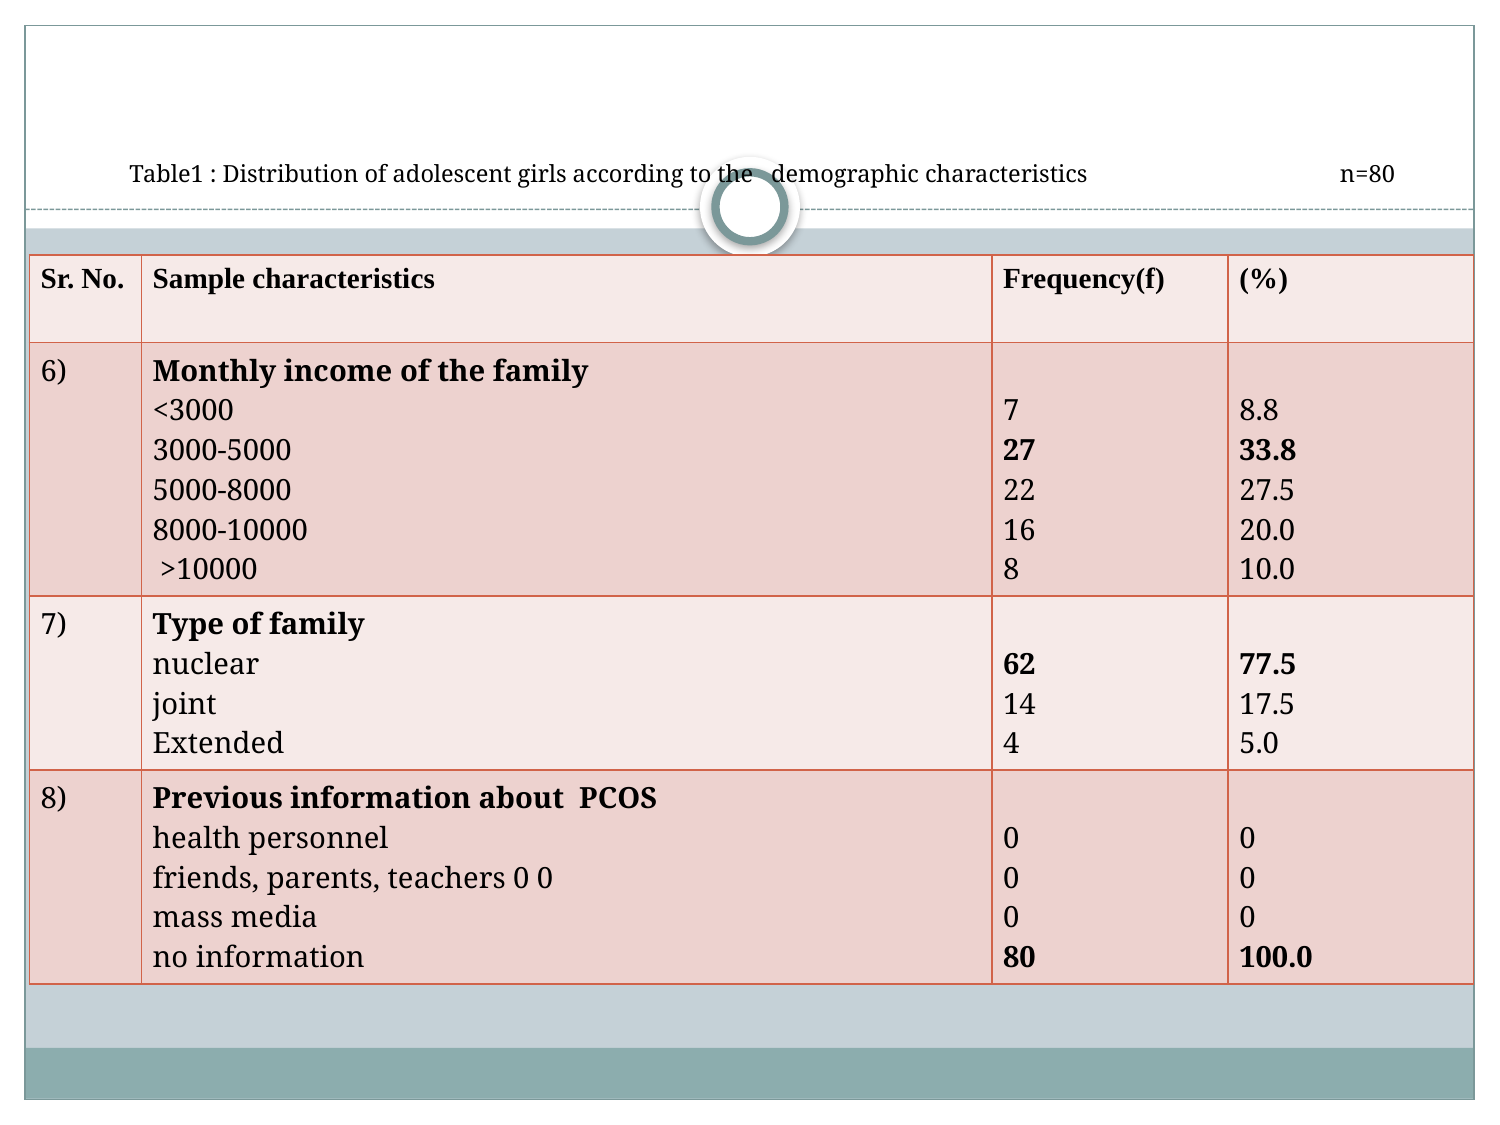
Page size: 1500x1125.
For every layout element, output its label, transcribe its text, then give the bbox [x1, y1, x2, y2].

table_cell 0 0 0 80 [993, 771, 1227, 983]
table_cell Previous information about PCOS health personnel friends, parents, teachers 0 0 mass media no information [142, 771, 991, 983]
table_cell 6) [30, 343, 141, 595]
table_cell 8) [30, 771, 141, 983]
table_header Sample characteristics [142, 256, 991, 342]
table_cell 8.8 33.8 27.5 20.0 10.0 [1229, 343, 1473, 595]
table_cell 62 14 4 [993, 597, 1227, 769]
title Table1 : Distribution of adolescent girls according to the demographic characteristics n=80 [41, 0, 1483, 223]
table_cell 7) [30, 597, 141, 769]
table_cell Monthly income of the family <3000 3000-5000 5000-8000 8000-10000 >10000 [142, 343, 991, 595]
table_header Frequency(f) [993, 256, 1227, 342]
table_header Sr. No. [30, 256, 141, 342]
table_cell 0 0 0 100.0 [1229, 771, 1473, 983]
table_header (%) [1229, 256, 1473, 342]
table_cell Type of family nuclear joint Extended [142, 597, 991, 769]
table_cell 77.5 17.5 5.0 [1229, 597, 1473, 769]
table_cell 7 27 22 16 8 [993, 343, 1227, 595]
